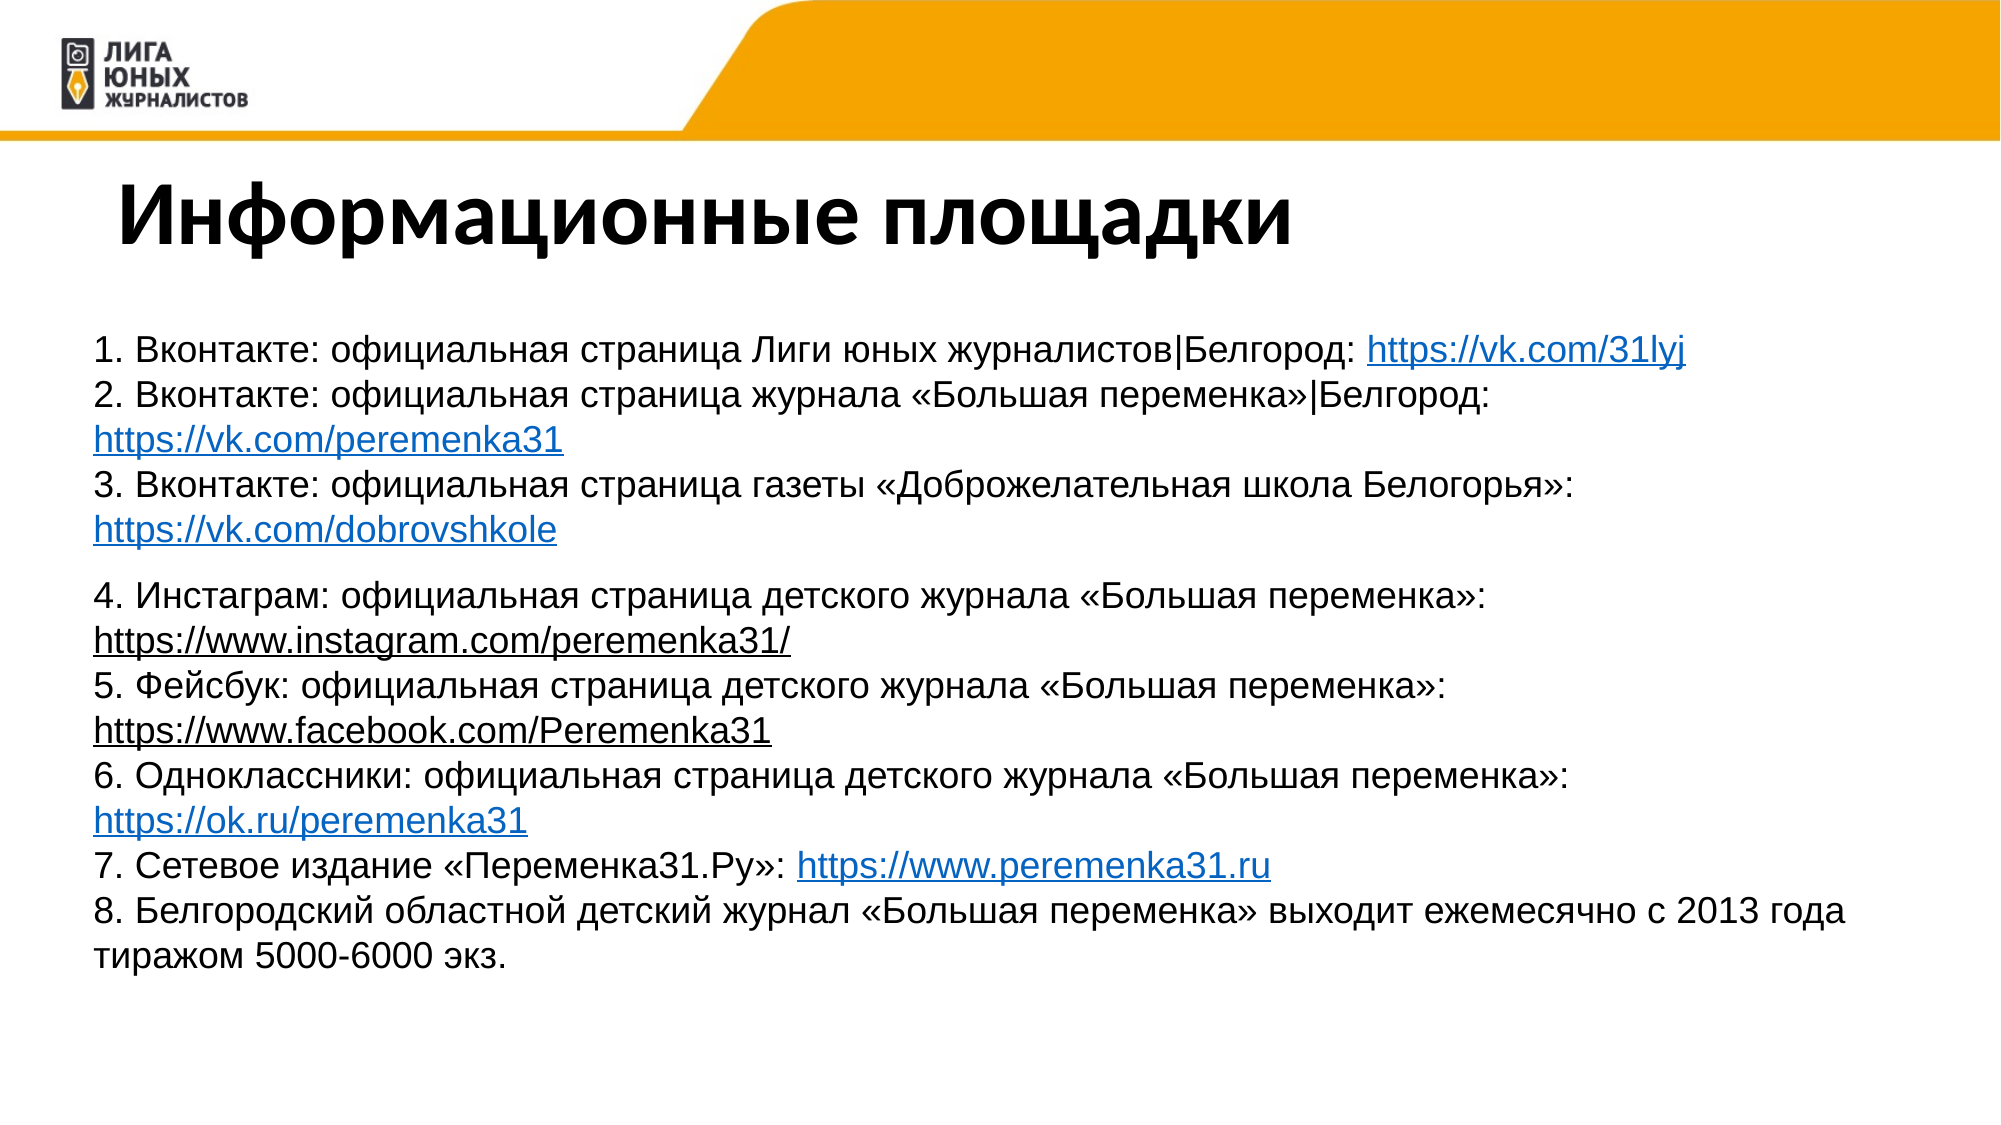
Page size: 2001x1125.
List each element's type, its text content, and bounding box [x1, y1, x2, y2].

title Информационные площадки [102, 152, 1863, 277]
text_box 1. Вконтакте: официальная страница Лиги юных журналистов|Белгород: https://vk.com/31lyj 2. Вконтакте: официальная страница журнала «Большая переменка»|Белгород: https://vk.com/peremenka31 3. Вконтакте: официальная страница газеты «Доброжелательная школа Белогорья»: https://vk.com/dobrovshkole 4. Инстаграм: официальная страница детского журнала «Большая переменка»: https://www.instagram.com/peremenka31/ 5. Фейсбук: официальная страница детского журнала «Большая переменка»: https://www.facebook.com/Peremenka31 6. Одноклассники: официальная страница детского журнала «Большая переменка»: https://ok.ru/peremenka31 7. Сетевое издание «Переменка31.Ру»: https://www.peremenka31.ru 8. Белгородский областной детский журнал «Большая переменка» выходит ежемесячно с 2013 года тиражом 5000-6000 экз. [78, 277, 1923, 1033]
picture [0, 0, 2001, 1125]
